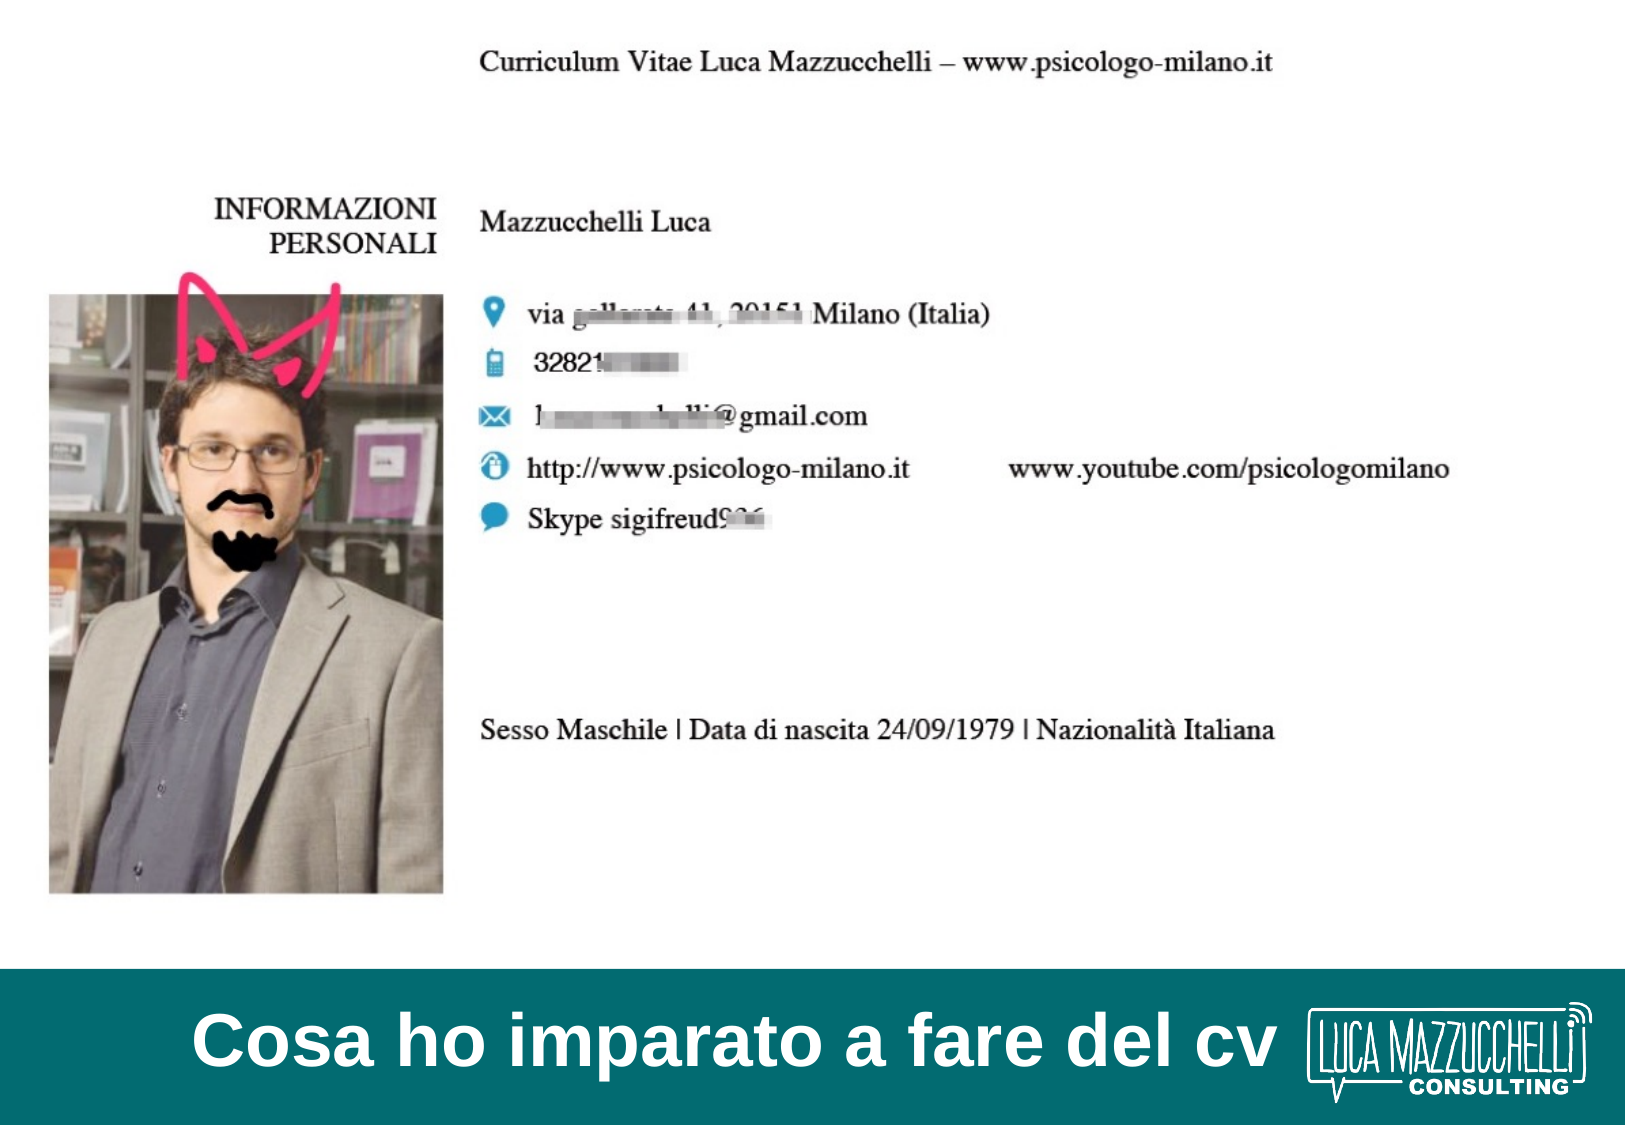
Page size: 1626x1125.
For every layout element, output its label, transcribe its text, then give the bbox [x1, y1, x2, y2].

text_box Cosa ho imparato a fare del cv [0, 1001, 1548, 1089]
picture [0, 26, 1625, 964]
